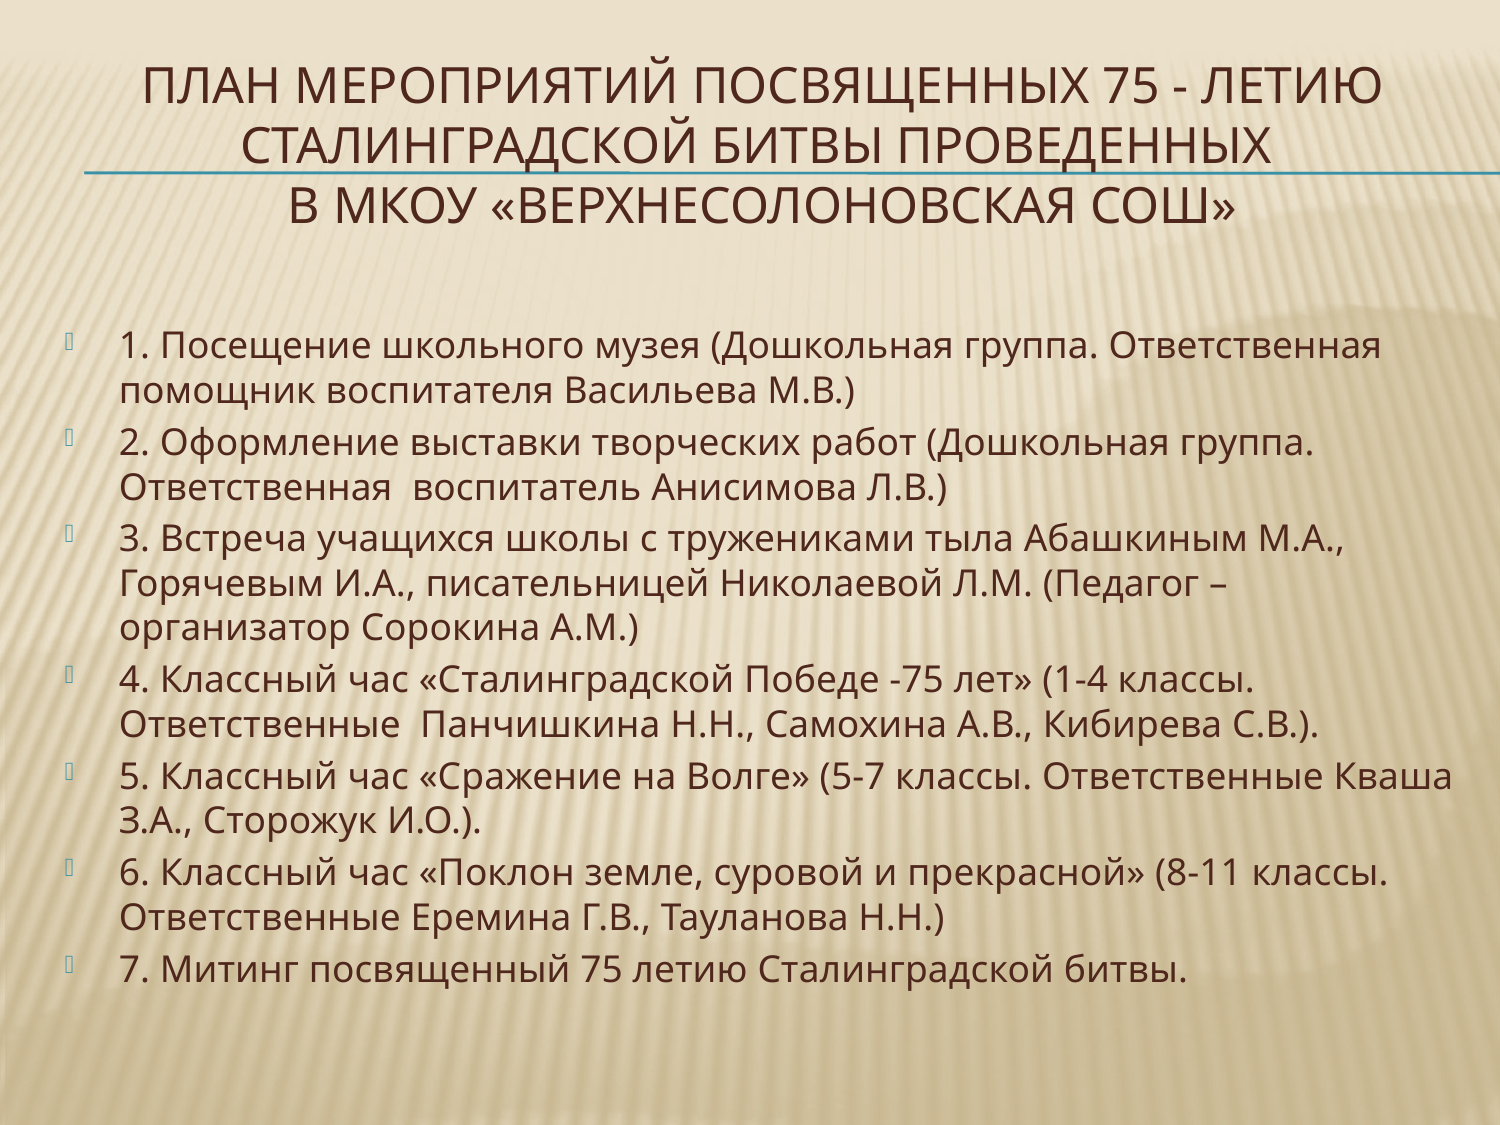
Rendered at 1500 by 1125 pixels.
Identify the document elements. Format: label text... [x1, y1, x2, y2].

list 1. Посещение школьного музея (Дошкольная группа. Ответственная помощник воспитателя Васильева М.В.) 2. Оформление выставки творческих работ (Дошкольная группа. Ответственная воспитатель Анисимова Л.В.) 3. Встреча учащихся школы с тружениками тыла Абашкиным М.А., Горячевым И.А., писательницей Николаевой Л.М. (Педагог –организатор Сорокина А.М.) 4. Классный час «Сталинградской Победе -75 лет» (1-4 классы. Ответственные Панчишкина Н.Н., Самохина А.В., Кибирева С.В.). 5. Классный час «Сражение на Волге» (5-7 классы. Ответственные Кваша З.А., Сторожук И.О.). 6. Классный час «Поклон земле, суровой и прекрасной» (8-11 классы. Ответственные Еремина Г.В., Тауланова Н.Н.) 7. Митинг посвященный 75 летию Сталинградской битвы. [50, 314, 1475, 998]
title План мероприятий посвященных 75 - летию Сталинградской битвы проведенных в МКОУ «Верхнесолоновская СОШ» [50, 75, 1475, 213]
